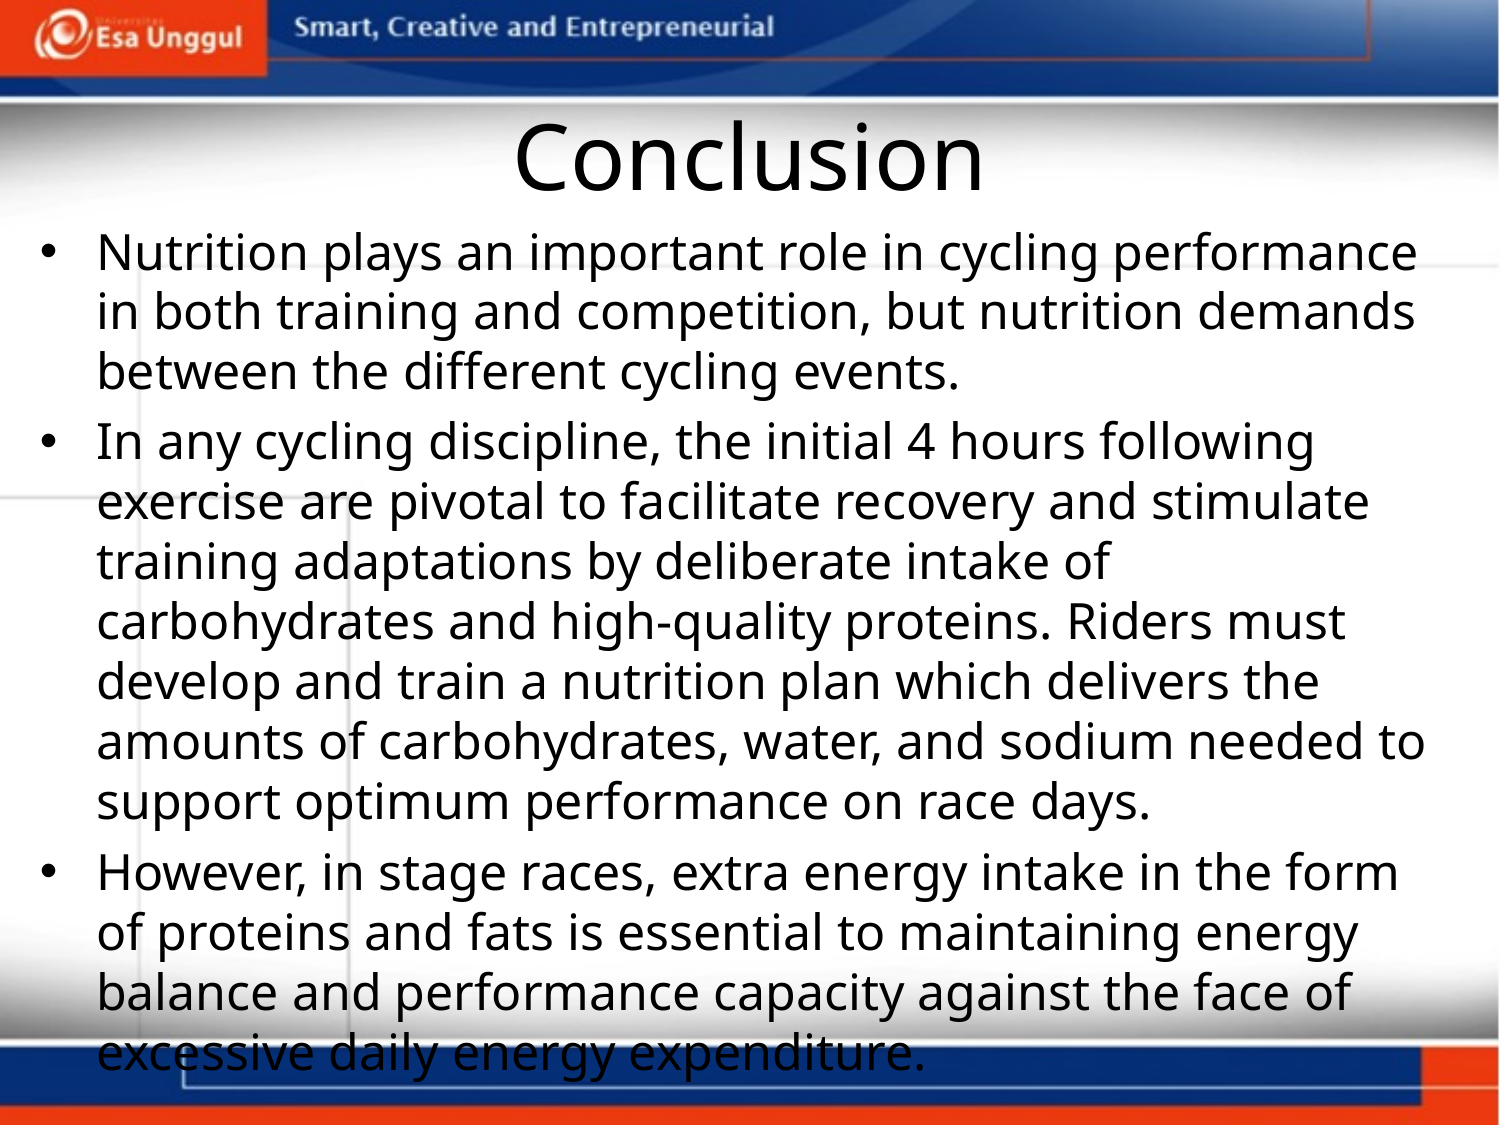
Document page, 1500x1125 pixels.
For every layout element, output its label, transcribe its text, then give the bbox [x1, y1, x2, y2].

picture [0, 0, 1500, 1125]
list Nutrition plays an important role in cycling performance in both training and competition, but nutrition demands between the different cycling events. In any cycling discipline, the initial 4 hours following exercise are pivotal to facilitate recovery and stimulate training adaptations by deliberate intake of carbohydrates and high-quality proteins. Riders must develop and train a nutrition plan which delivers the amounts of carbohydrates, water, and sodium needed to support optimum performance on race days. However, in stage races, extra energy intake in the form of proteins and fats is essential to maintaining energy balance and performance capacity against the face of excessive daily energy expenditure. [24, 212, 1463, 955]
title Conclusion [75, 87, 1425, 212]
